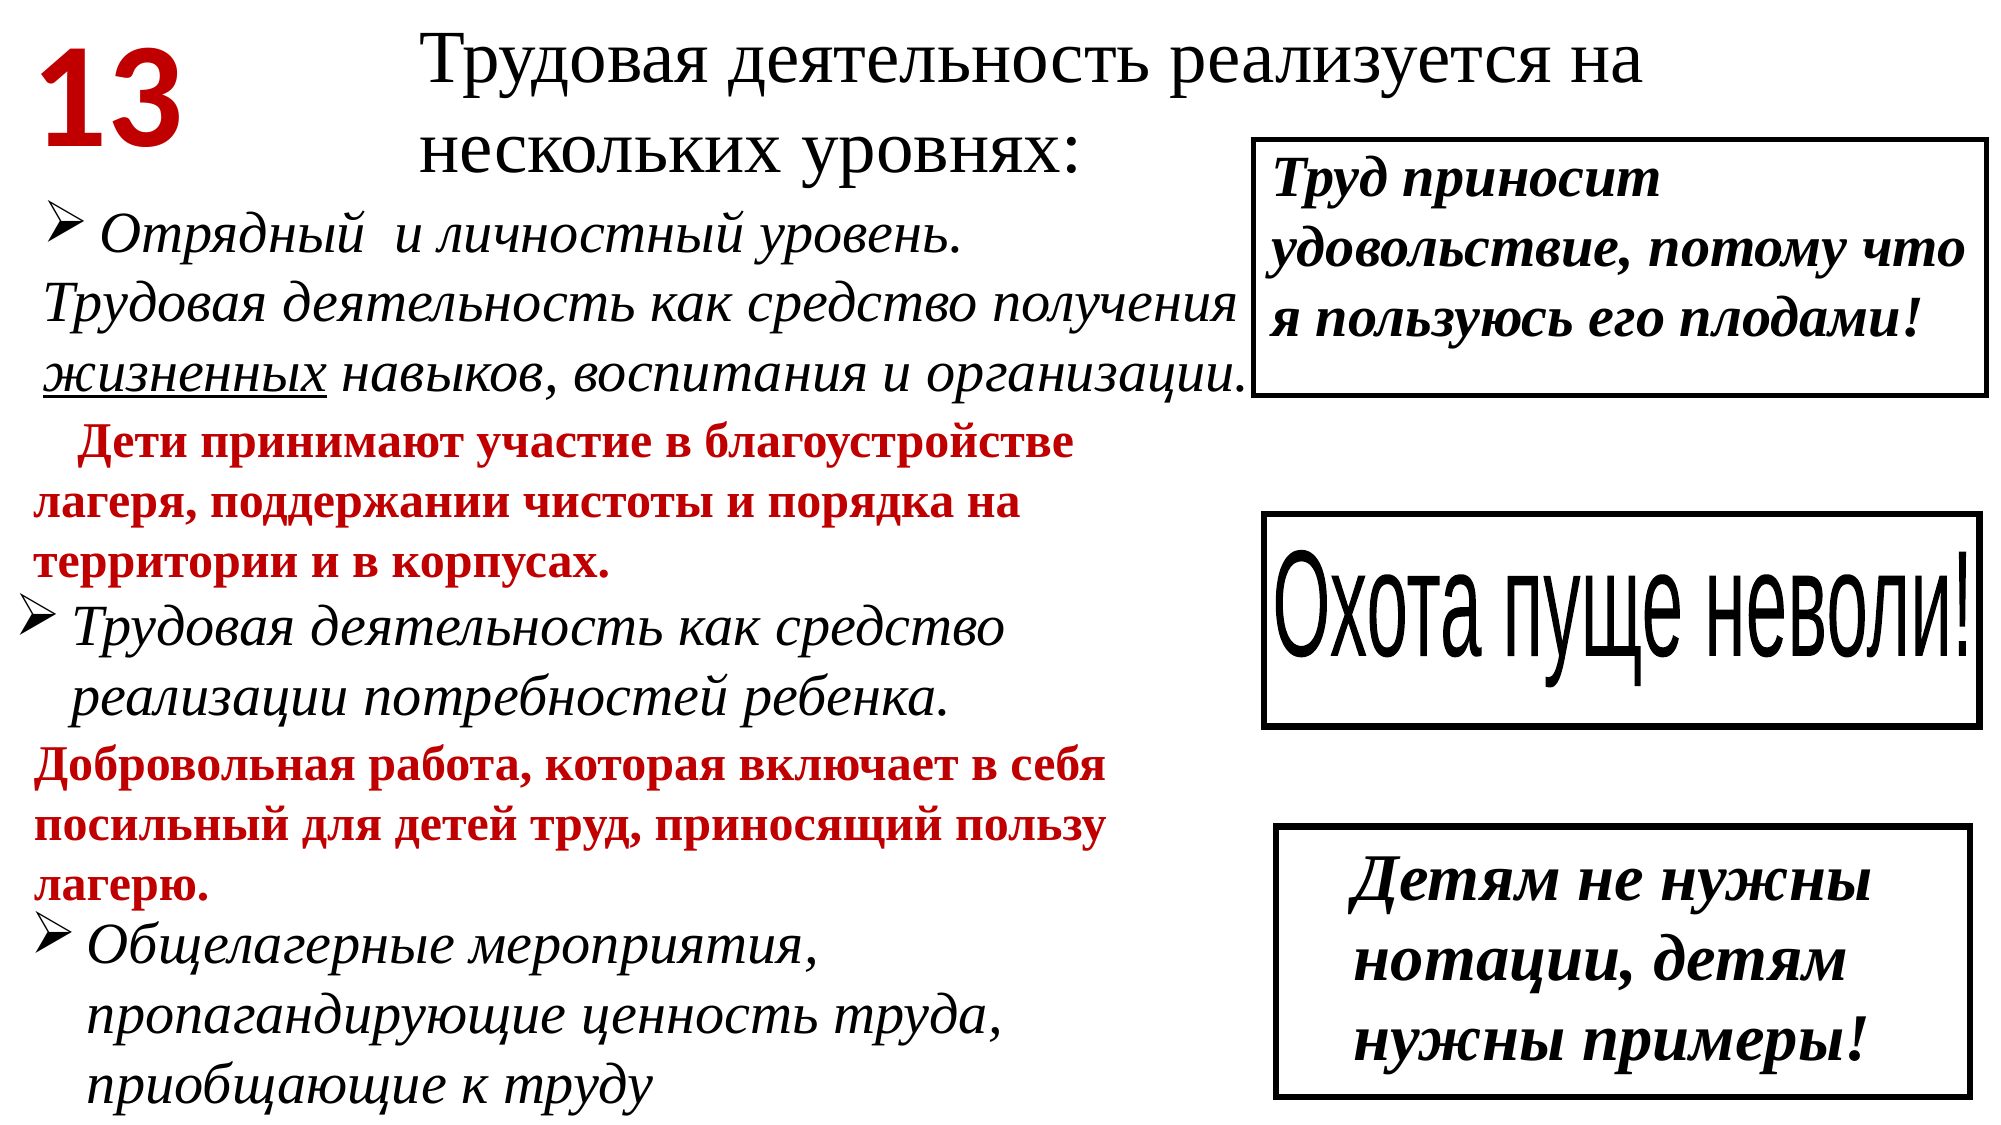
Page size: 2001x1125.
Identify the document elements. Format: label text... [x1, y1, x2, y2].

text_box Трудовая деятельность реализуется на нескольких уровнях: [404, 0, 1680, 195]
text_box Добровольная работа, которая включает в себя посильный для детей труд, приносящий пользу лагерю. [18, 723, 1128, 897]
text_box Отрядный и личностный уровень. Трудовая деятельность как средство получения жизненных навыков, воспитания и организации. [28, 186, 1276, 411]
text_box Дети принимают участие в благоустройстве лагеря, поддержании чистоты и порядка на территории и в корпусах. [18, 400, 1127, 595]
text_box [1275, 826, 1980, 1098]
text_box Общелагерные мероприятия, пропагандирующие ценность труда, приобщающие к труду [15, 897, 1131, 1123]
text_box 13 [16, 0, 199, 185]
text_box Трудовая деятельность как средство реализации потребностей ребенка. [0, 579, 1042, 735]
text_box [1264, 513, 1980, 727]
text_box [1227, 131, 1987, 396]
